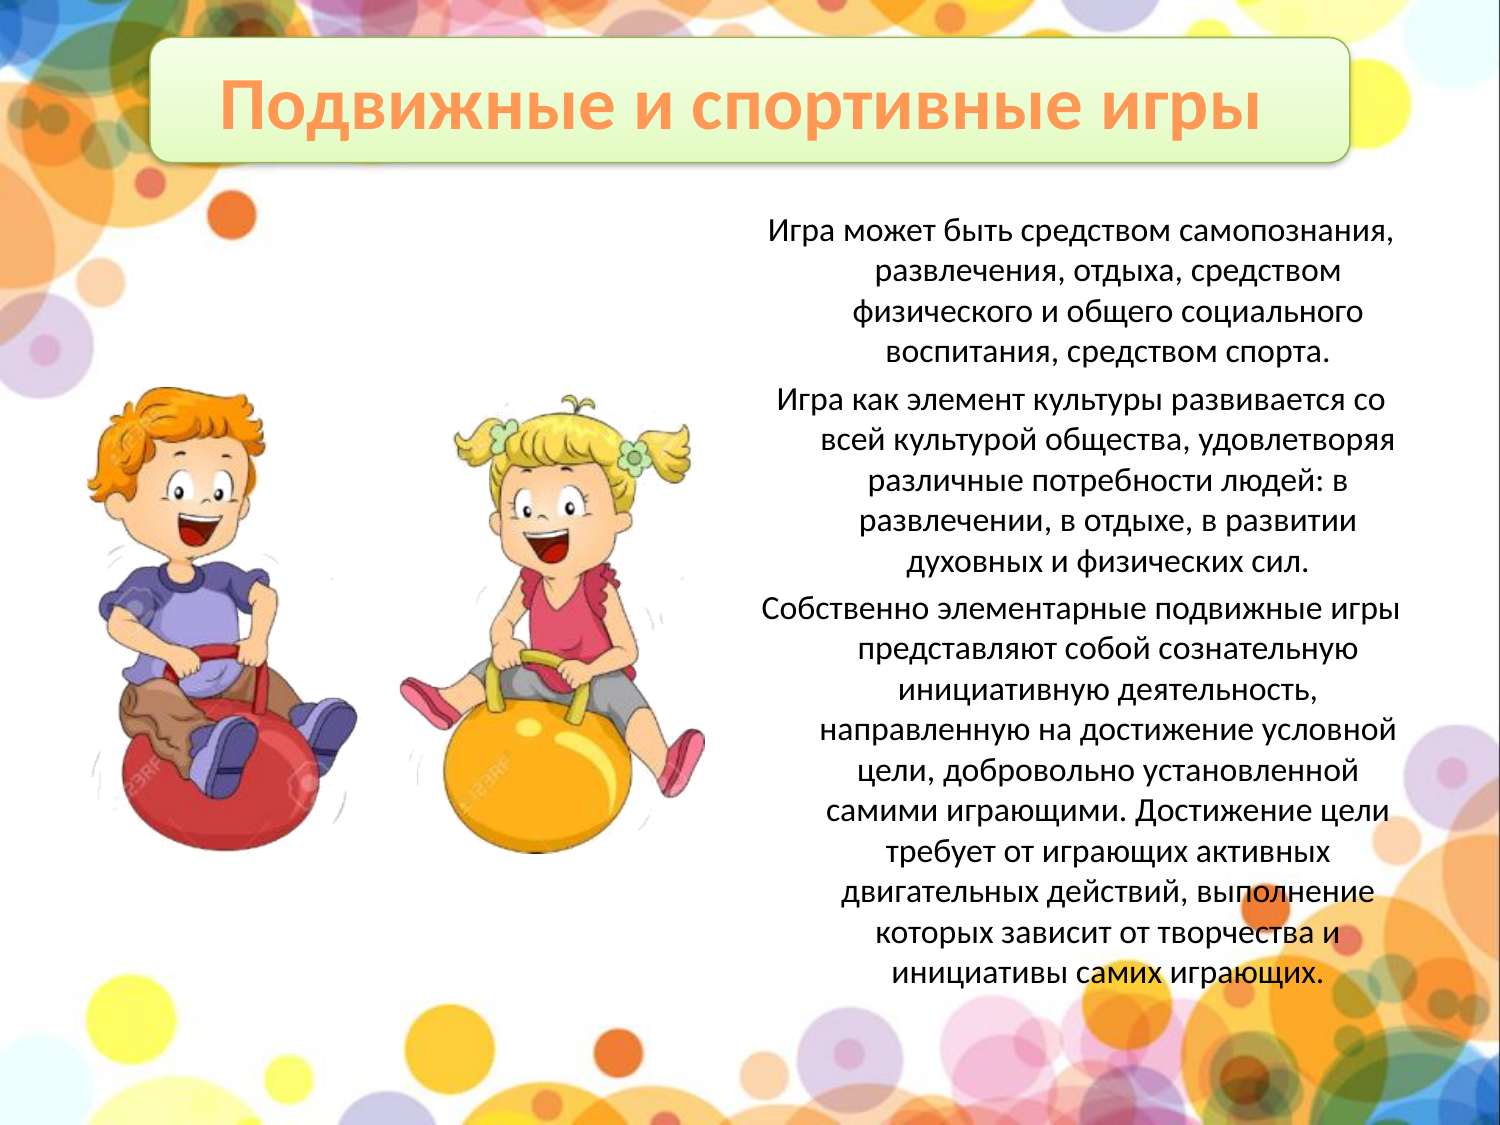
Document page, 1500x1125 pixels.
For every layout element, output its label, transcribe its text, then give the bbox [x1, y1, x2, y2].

picture [0, 0, 1500, 1125]
text_box Подвижные и спортивные игры [149, 36, 1351, 164]
list Игра может быть средством самопознания, развлечения, отдыха, средством физического и общего социального воспитания, средством спорта. Игра как элемент культуры развивается со всей культурой общества, удовлетворяя различные потребности людей: в развлечении, в отдыхе, в развитии духовных и физических сил. Собственно элементарные подвижные игры представляют собой сознательную инициативную деятельность, направленную на достижение условной цели, добровольно установленной самими играющими. Достижение цели требует от играющих активных двигательных действий, выполнение которых зависит от творчества и инициативы самих играющих. [737, 200, 1425, 1005]
